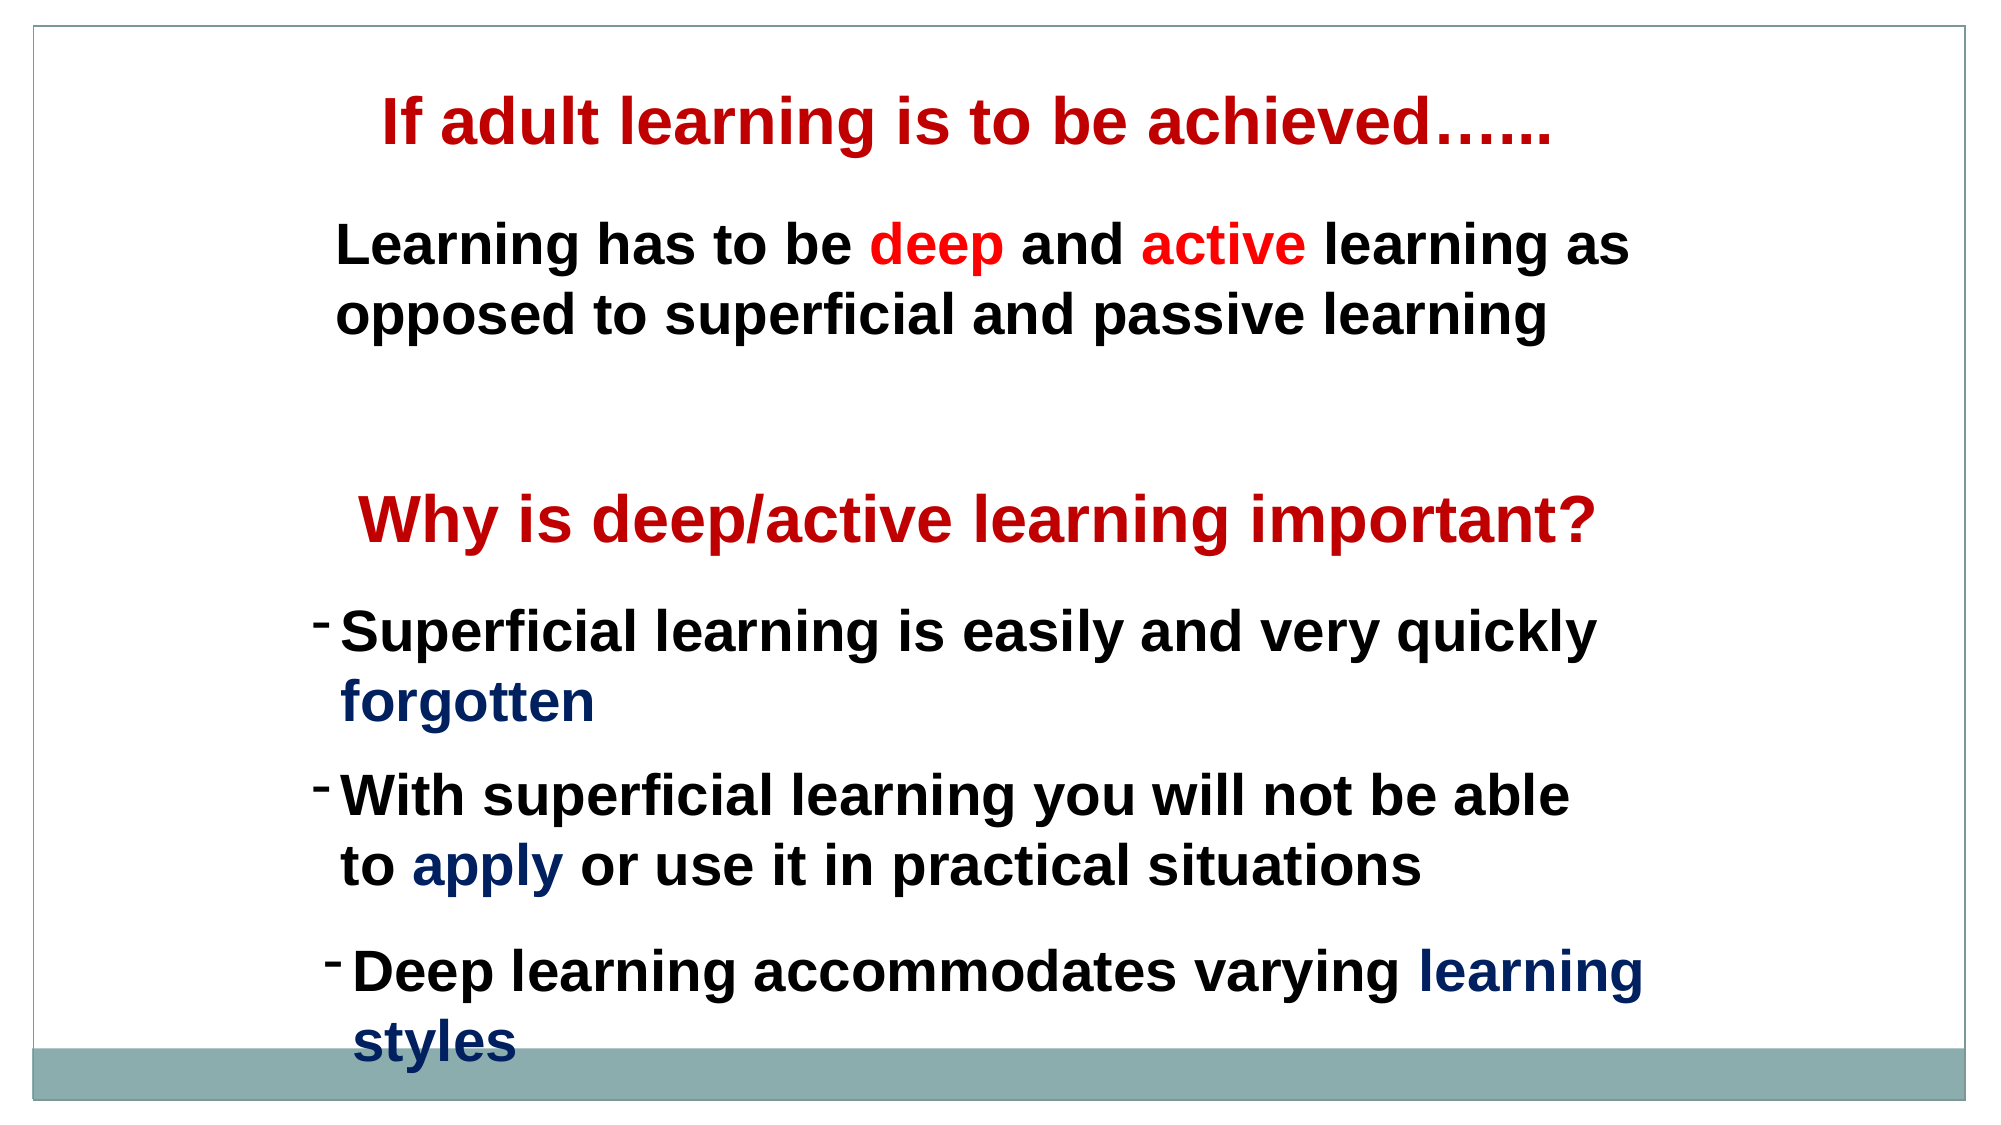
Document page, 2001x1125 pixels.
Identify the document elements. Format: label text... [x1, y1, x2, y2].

text_box Deep learning accommodates varying learning styles [308, 925, 1668, 1081]
text_box Why is deep/active learning important? [343, 468, 1657, 564]
text_box Learning has to be deep and active learning as opposed to superficial and passive learning [320, 199, 1680, 354]
text_box If adult learning is to be achieved…... [367, 70, 1680, 165]
text_box With superficial learning you will not be able to apply or use it in practical situations [296, 749, 1657, 905]
text_box Superficial learning is easily and very quickly forgotten [296, 585, 1657, 741]
